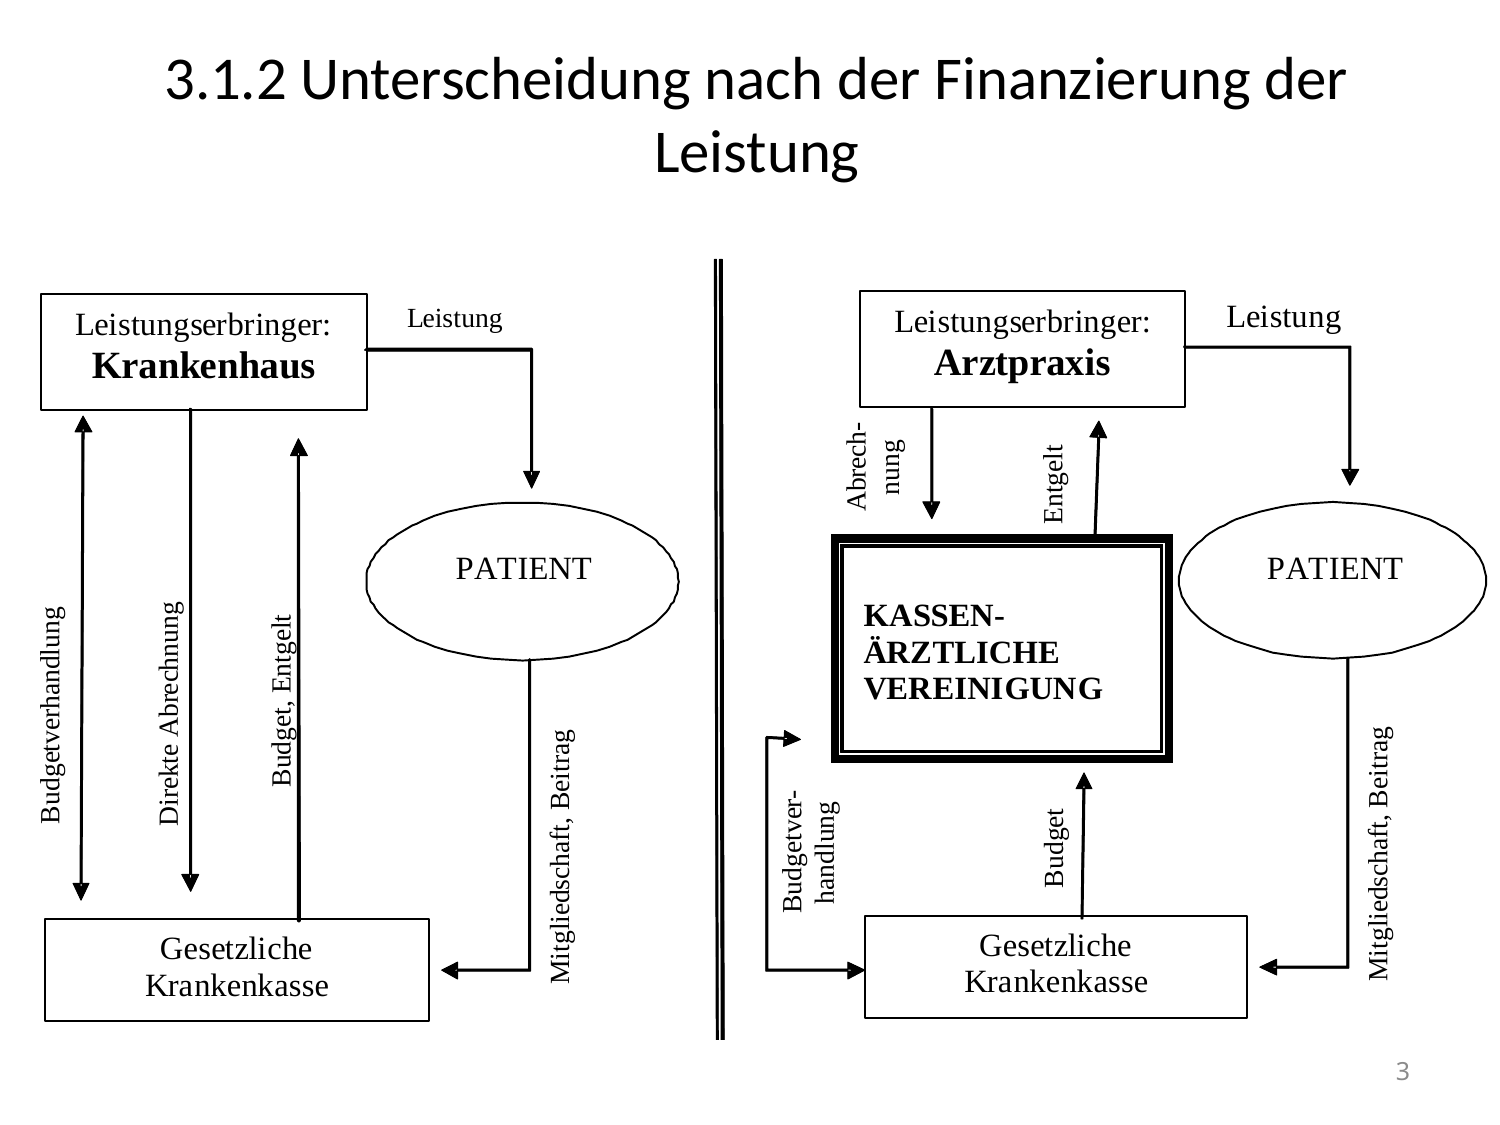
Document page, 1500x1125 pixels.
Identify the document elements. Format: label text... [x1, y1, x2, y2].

slide_number 3 [1074, 1048, 1425, 1103]
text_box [0, 255, 1500, 1040]
title 3.1.2 Unterscheidung nach der Finanzierung der Leistung [76, 31, 1437, 192]
